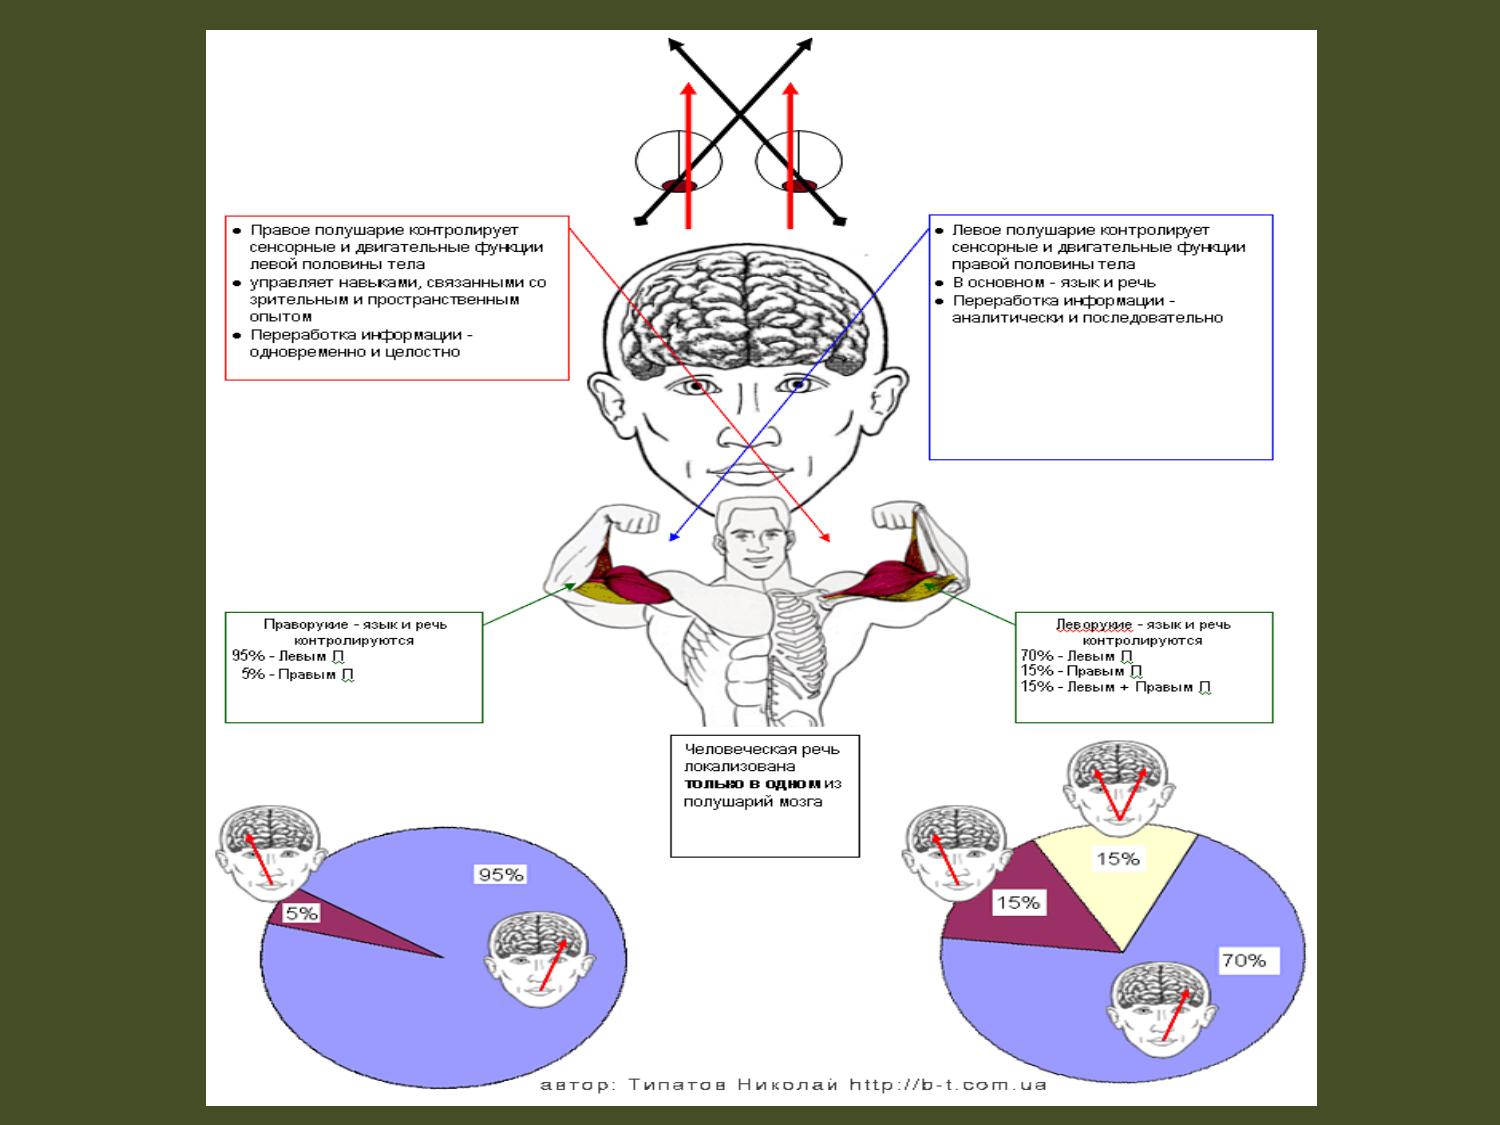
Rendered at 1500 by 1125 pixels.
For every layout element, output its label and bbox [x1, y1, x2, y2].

picture [206, 30, 1318, 1107]
